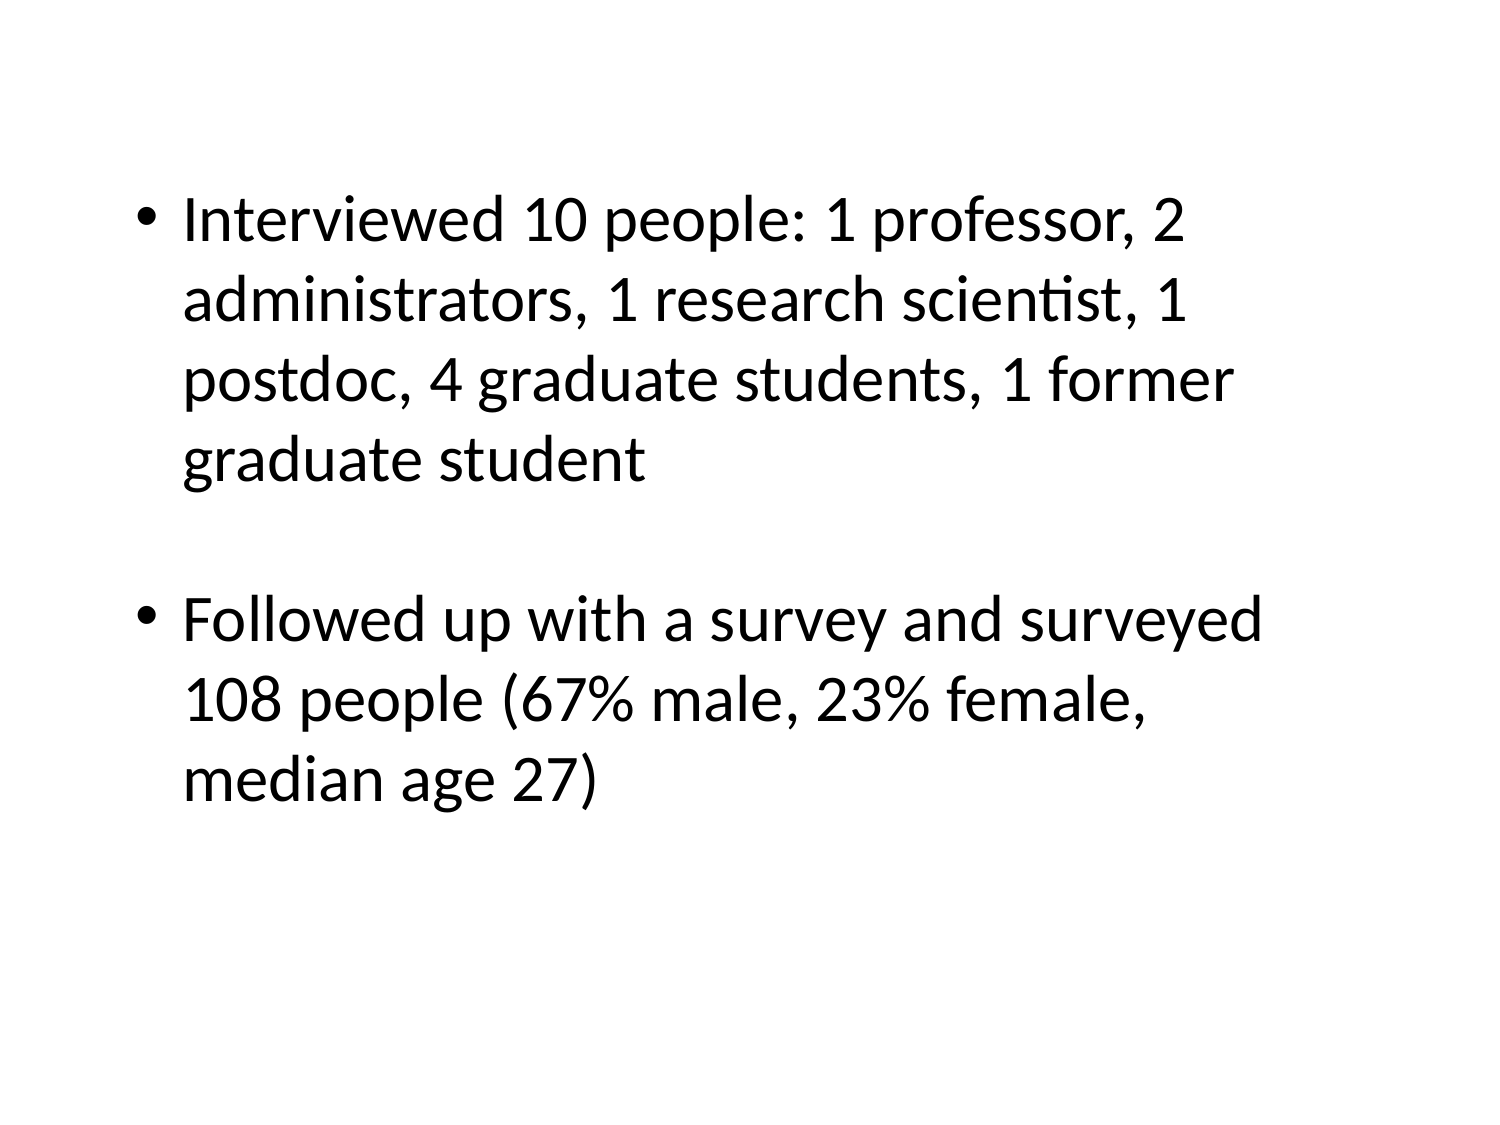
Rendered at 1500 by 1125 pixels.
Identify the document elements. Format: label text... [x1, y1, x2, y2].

text_box Interviewed 10 people: 1 professor, 2 administrators, 1 research scientist, 1 postdoc, 4 graduate students, 1 former graduate student Followed up with a survey and surveyed 108 people (67% male, 23% female, median age 27) [120, 167, 1377, 822]
